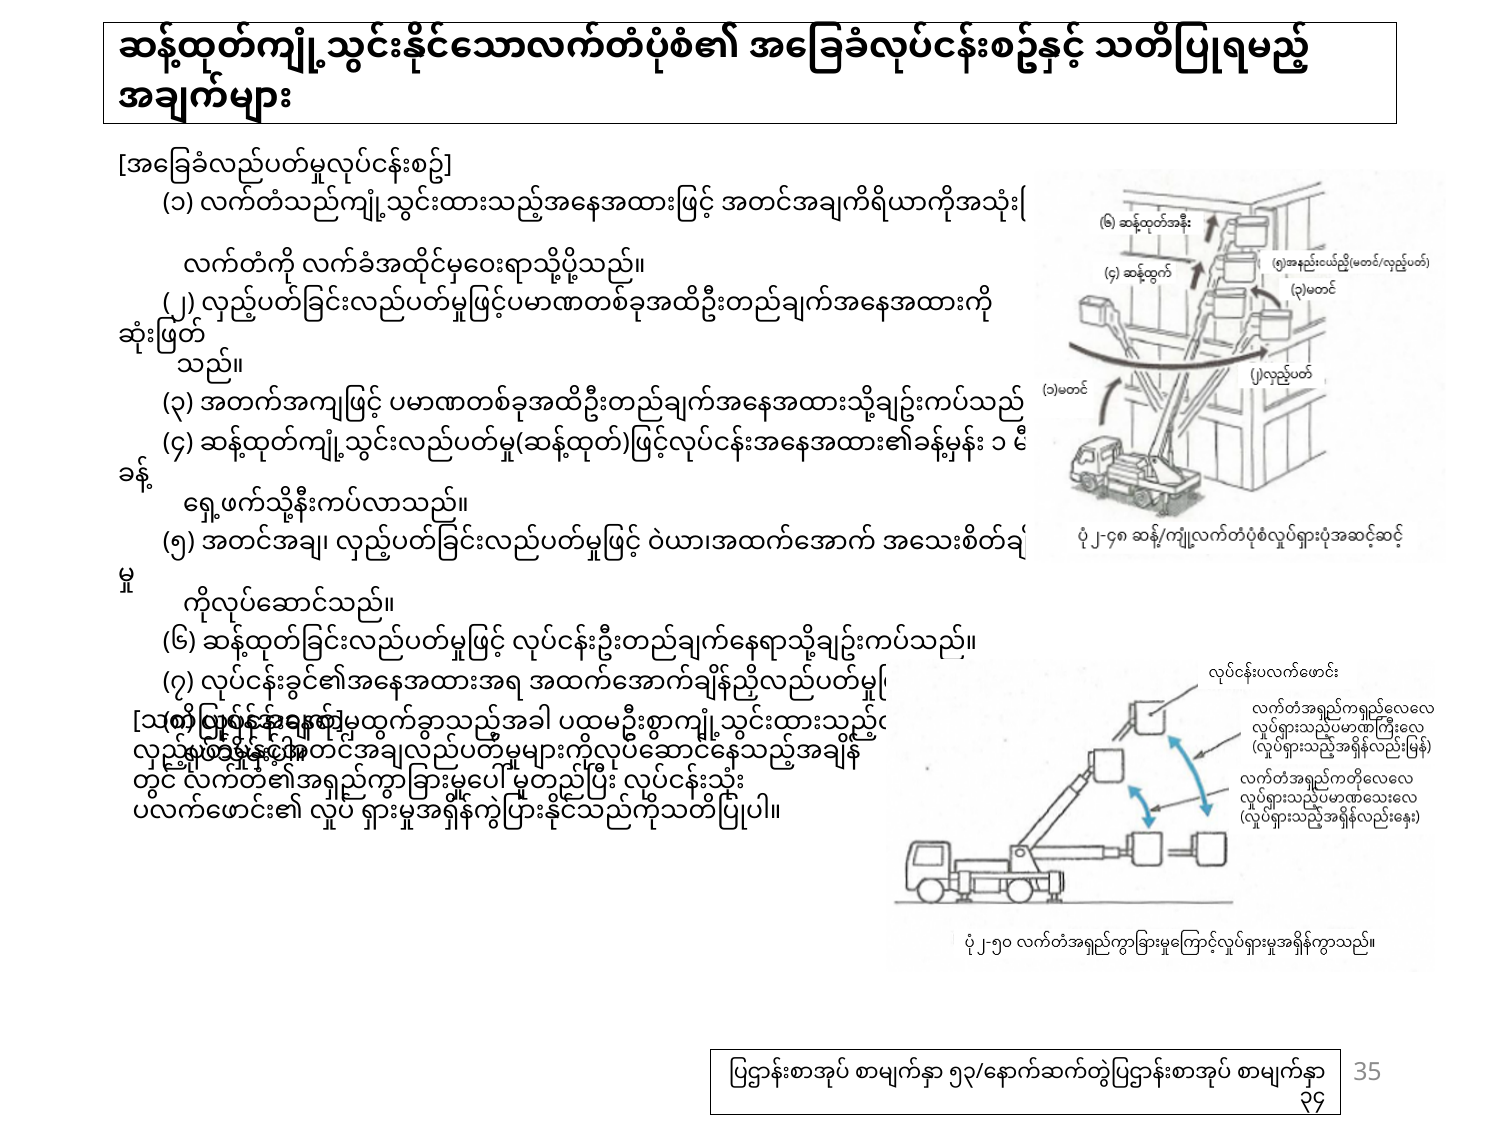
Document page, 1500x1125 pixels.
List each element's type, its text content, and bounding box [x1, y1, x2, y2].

slide_number 35 [1059, 1042, 1397, 1103]
picture [1025, 168, 1446, 563]
text_box [သတိပြုရန်အချက်] လှည့်ပတ်မှုနှင့်အတင်အချလည်ပတ်မှုများကိုလုပ်ဆောင်နေသည့်အချိန်တွင် လက်တံ၏အရှည်ကွာခြားမှုပေါ် မူတည်ပြီး လုပ်ငန်းသုံးပလက်ဖောင်း၏ လှုပ် ရှားမှုအရှိန်ကွဲပြားနိုင်သည်ကိုသတိပြုပါ။ [117, 696, 886, 840]
picture [886, 659, 1446, 973]
text_box [အခြေခံလည်ပတ်မှုလုပ်ငန်းစဥ်] (၁) လက်တံသည်ကျုံ့သွင်းထားသည့်အနေအထားဖြင့် အတင်အချကိရိယာကိုအသုံးပြုပြီး လက်တံကို လက်ခံအထိုင်မှဝေးရာသို့ပို့သည်။ (၂) လှည့်ပတ်ခြင်းလည်ပတ်မှုဖြင့်ပမာဏတစ်ခုအထိဦးတည်ချက်အနေအထားကိုဆုံးဖြတ် သည်။ (၃) အတက်အကျဖြင့် ပမာဏတစ်ခုအထိဦးတည်ချက်အနေအထားသို့ချဥ်းကပ်သည်။ (၄) ဆန့်ထုတ်ကျုံ့သွင်းလည်ပတ်မှု(ဆန့်ထုတ်)ဖြင့်လုပ်ငန်းအနေအထား၏ခန့်မှန်း ၁ မီတာခန့် ရှေ့ဖက်သို့နီးကပ်လာသည်။ (၅) အတင်အချ၊ လှည့်ပတ်ခြင်းလည်ပတ်မှုဖြင့် ဝဲယာ၊အထက်အောက် အသေးစိတ်ချိန်ညှိမှု ကိုလုပ်ဆောင်သည်။ (၆) ဆန့်ထုတ်ခြင်းလည်ပတ်မှုဖြင့် လုပ်ငန်းဦးတည်ချက်နေရာသို့ချဥ်းကပ်သည်။ (၇) လုပ်ငန်းခွင်၏အနေအထားအရ အထက်အောက်ချိန်ညှိလည်ပတ်မှုဖြင့်ချိန်ညှိပါ။ (၈) လုပ်ငန်းနေရာမှထွက်ခွာသည့်အခါ ပထမဦးစွာကျုံ့သွင်းထားသည့်လည်ပတ်မှုကို ရုပ်သိမ်းပါ။ [103, 139, 1096, 597]
text_box ပြဌာန်းစာအုပ် စာမျက်နှာ ၅၃/နောက်ဆက်တွဲပြဌာန်းစာအုပ် စာမျက်နှာ ၃၄ [710, 1049, 1341, 1115]
title ဆန့်ထုတ်ကျုံ့သွင်းနိုင်သောလက်တံပုံစံ၏ အခြေခံလုပ်ငန်းစဥ်နှင့် သတိပြုရမည့်အချက်များ [103, 22, 1397, 124]
